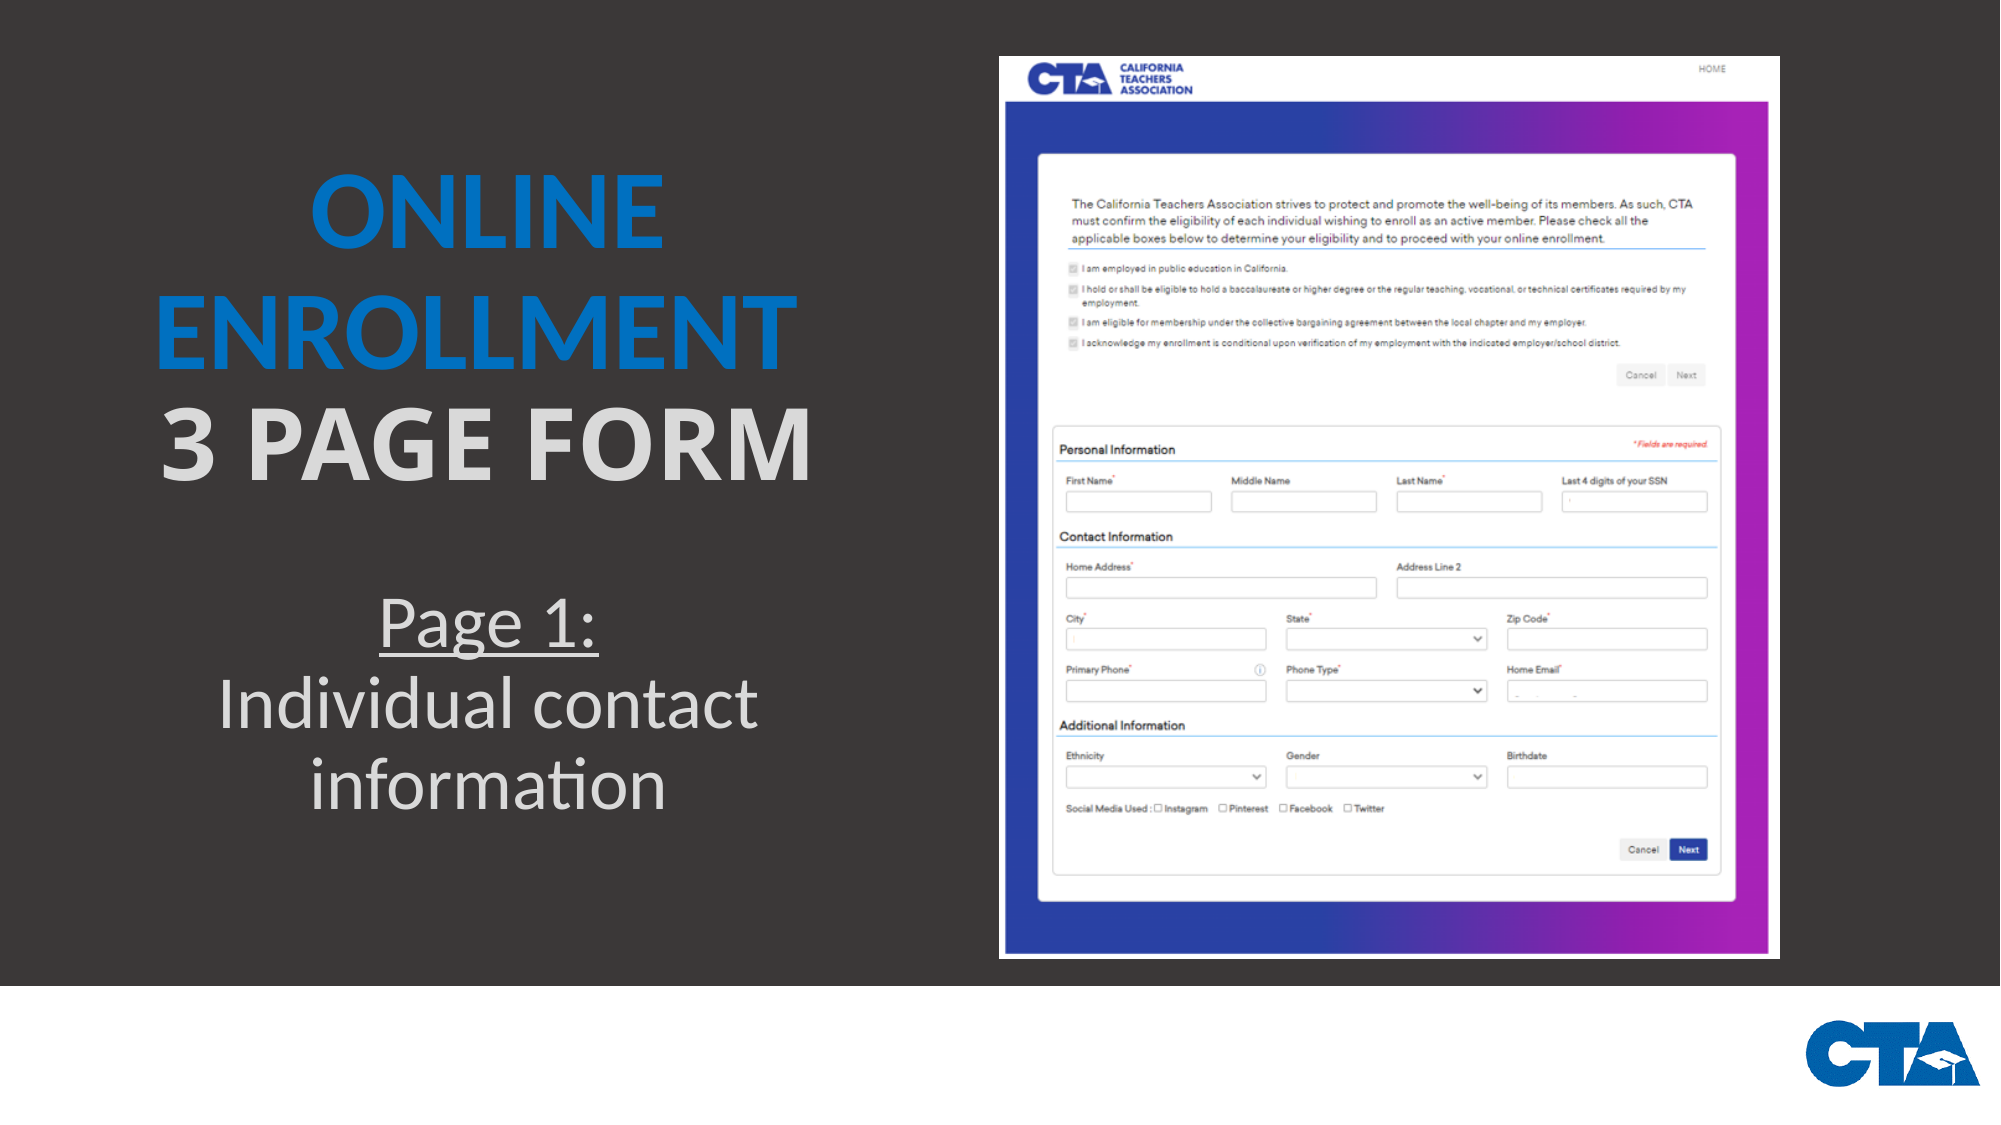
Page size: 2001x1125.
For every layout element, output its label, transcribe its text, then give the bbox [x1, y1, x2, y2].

picture [1789, 987, 2000, 1125]
text_box [0, 986, 2000, 1125]
picture [999, 56, 1780, 959]
title ONLINE ENROLLMENT 3 PAGE FORM Page 1: Individual contact information [53, 104, 924, 873]
